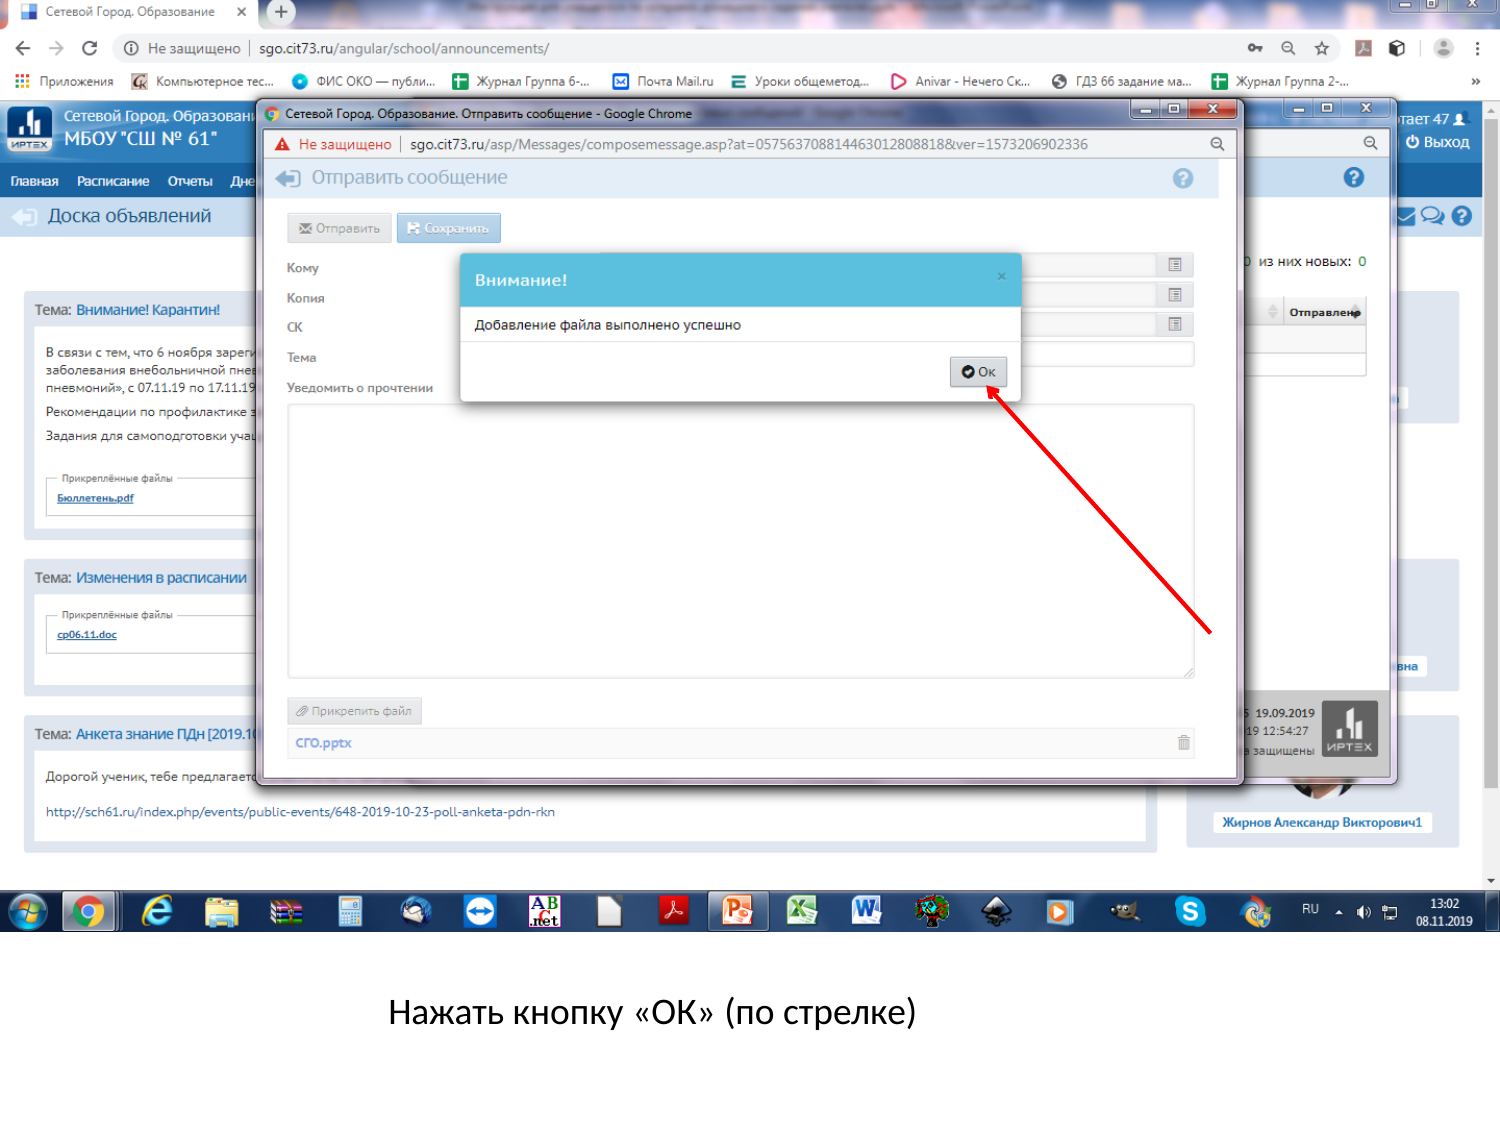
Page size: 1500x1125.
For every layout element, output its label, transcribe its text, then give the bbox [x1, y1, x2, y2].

text_box Нажать кнопку «ОК» (по стрелке) [373, 979, 933, 1040]
picture [0, 0, 1500, 932]
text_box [985, 385, 1211, 634]
